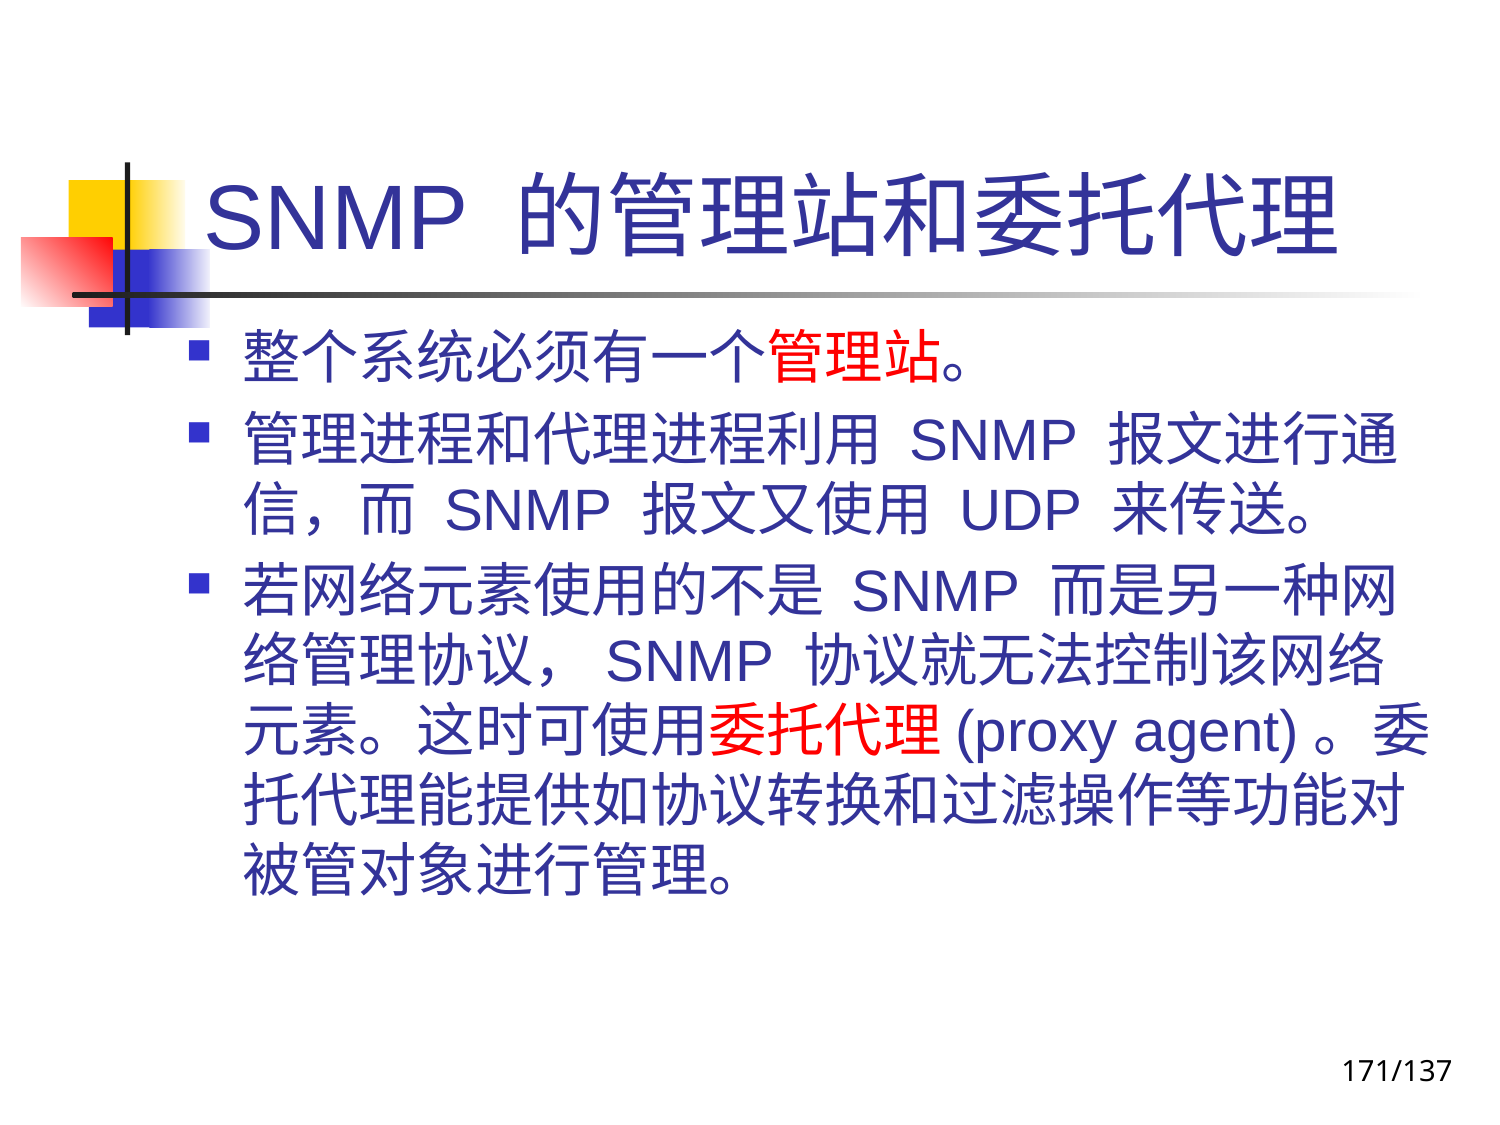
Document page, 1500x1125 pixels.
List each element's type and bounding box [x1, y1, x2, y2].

slide_number [1154, 1023, 1468, 1100]
list [170, 312, 1447, 988]
title [188, 34, 1468, 276]
